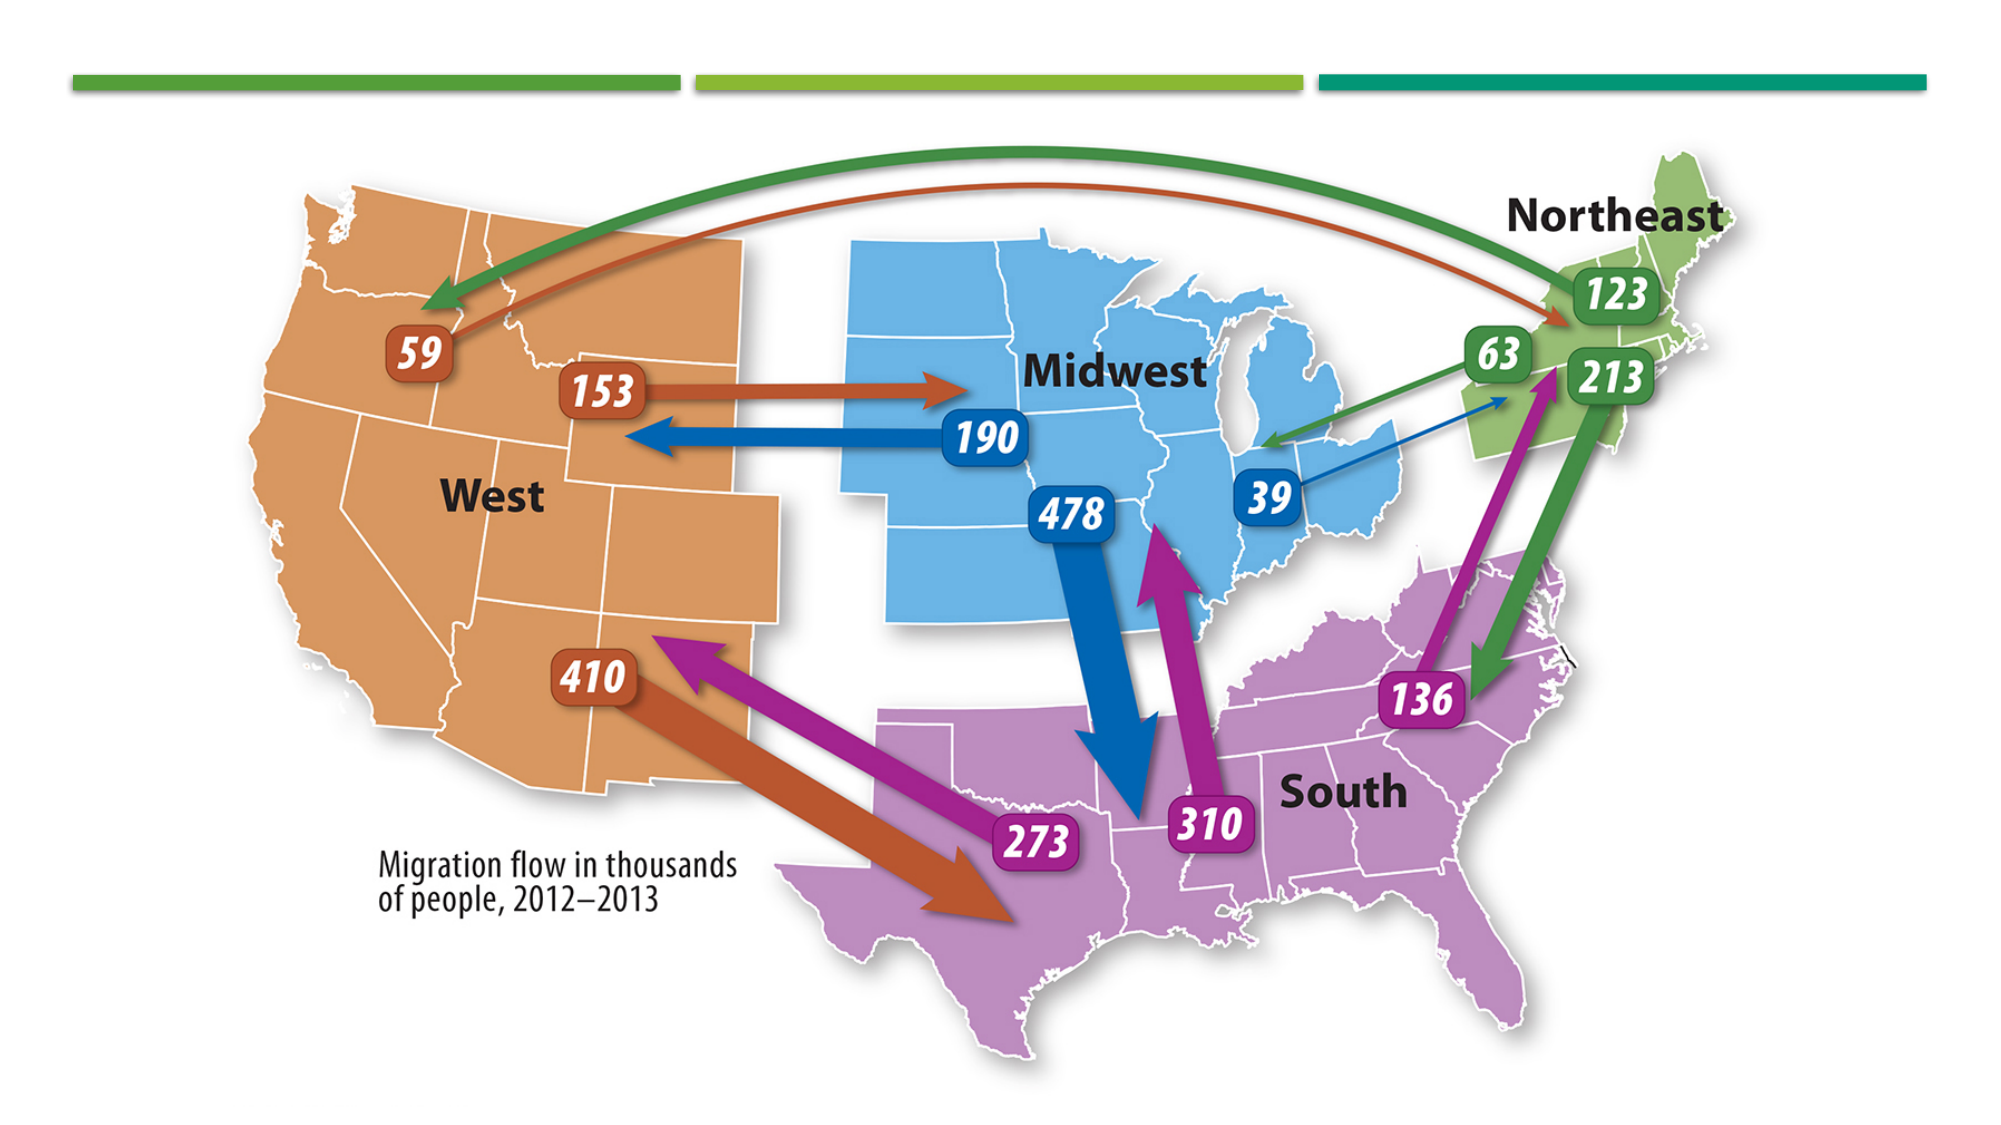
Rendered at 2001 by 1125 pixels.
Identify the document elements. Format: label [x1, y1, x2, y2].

picture [220, 125, 1781, 1108]
